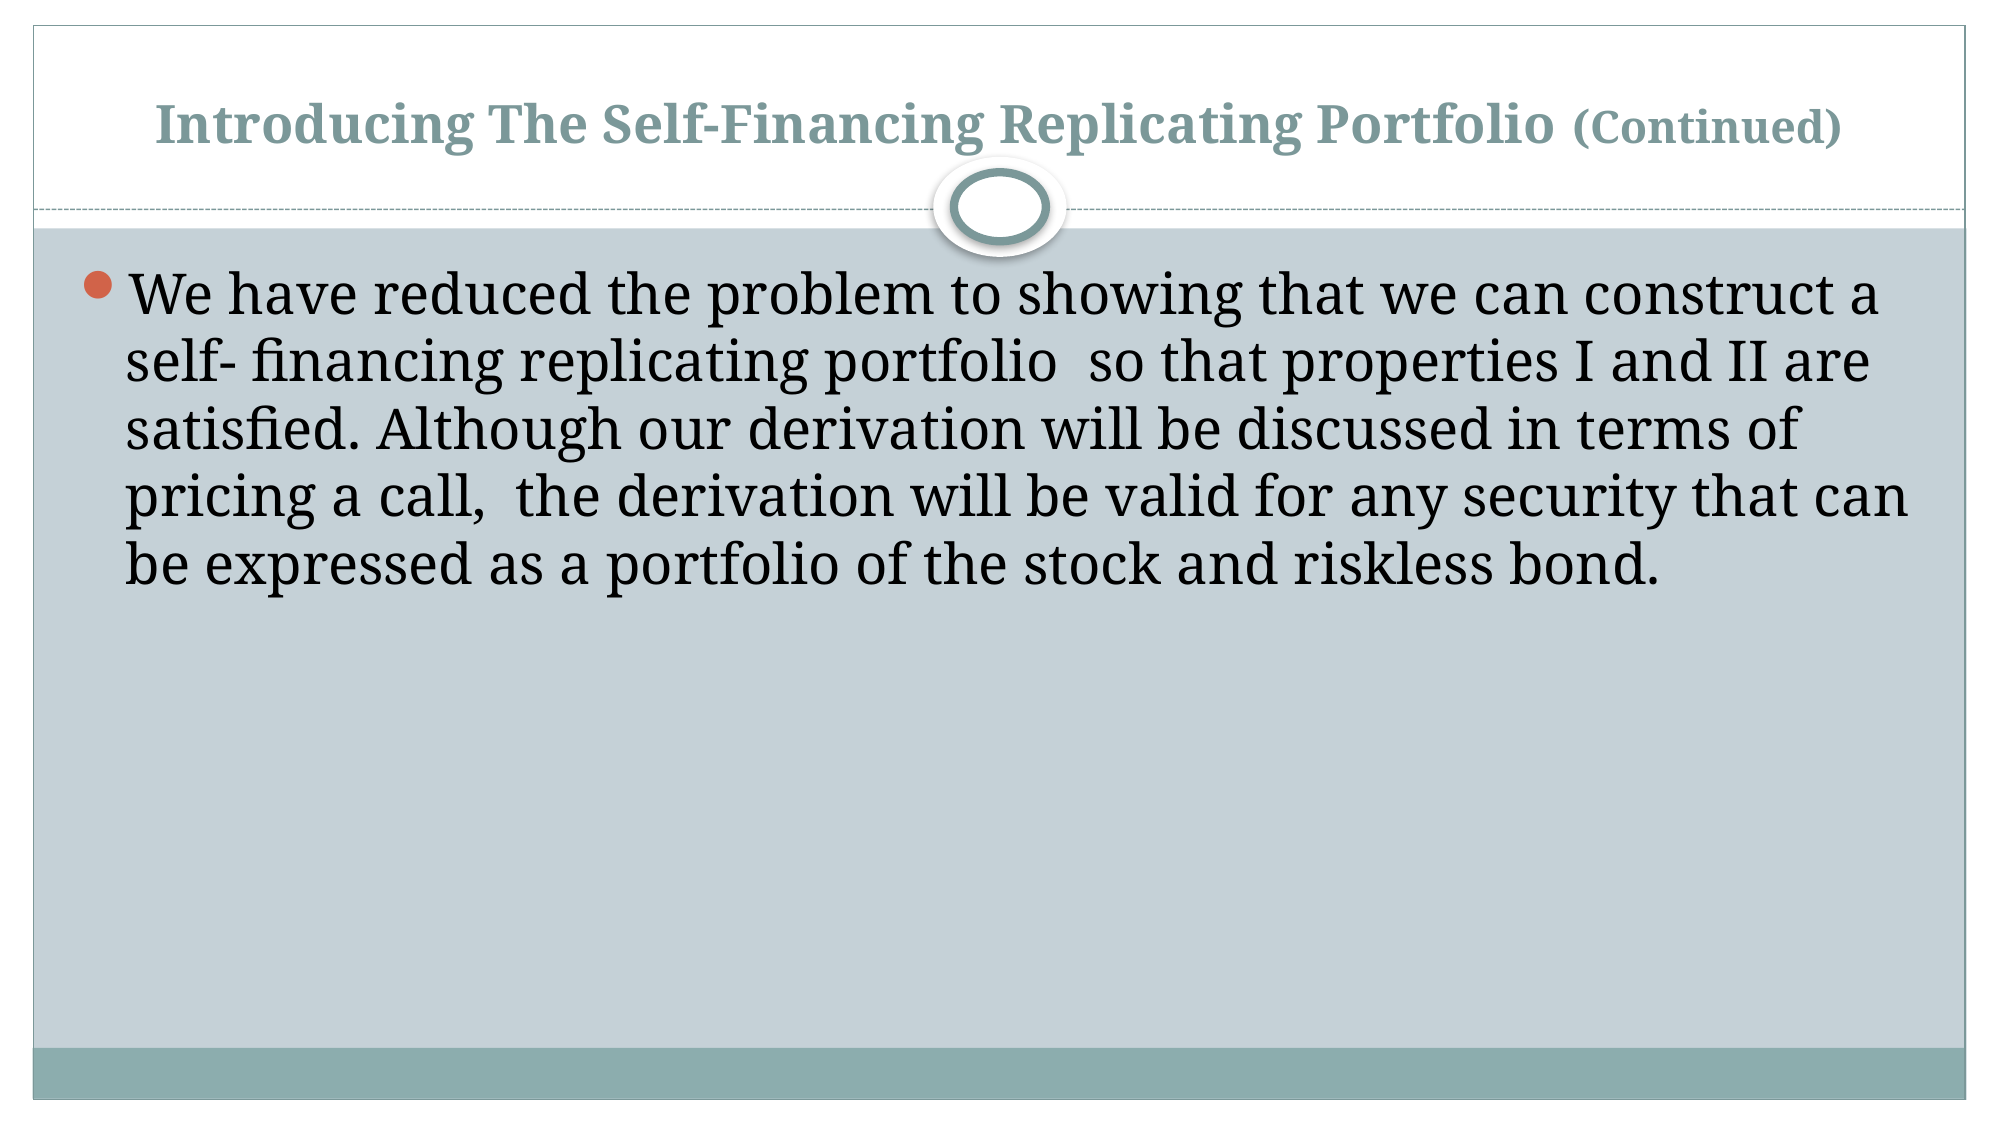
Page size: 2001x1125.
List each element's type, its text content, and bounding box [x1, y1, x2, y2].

title Introducing The Self-Financing Replicating Portfolio (Continued) [66, 37, 1933, 162]
